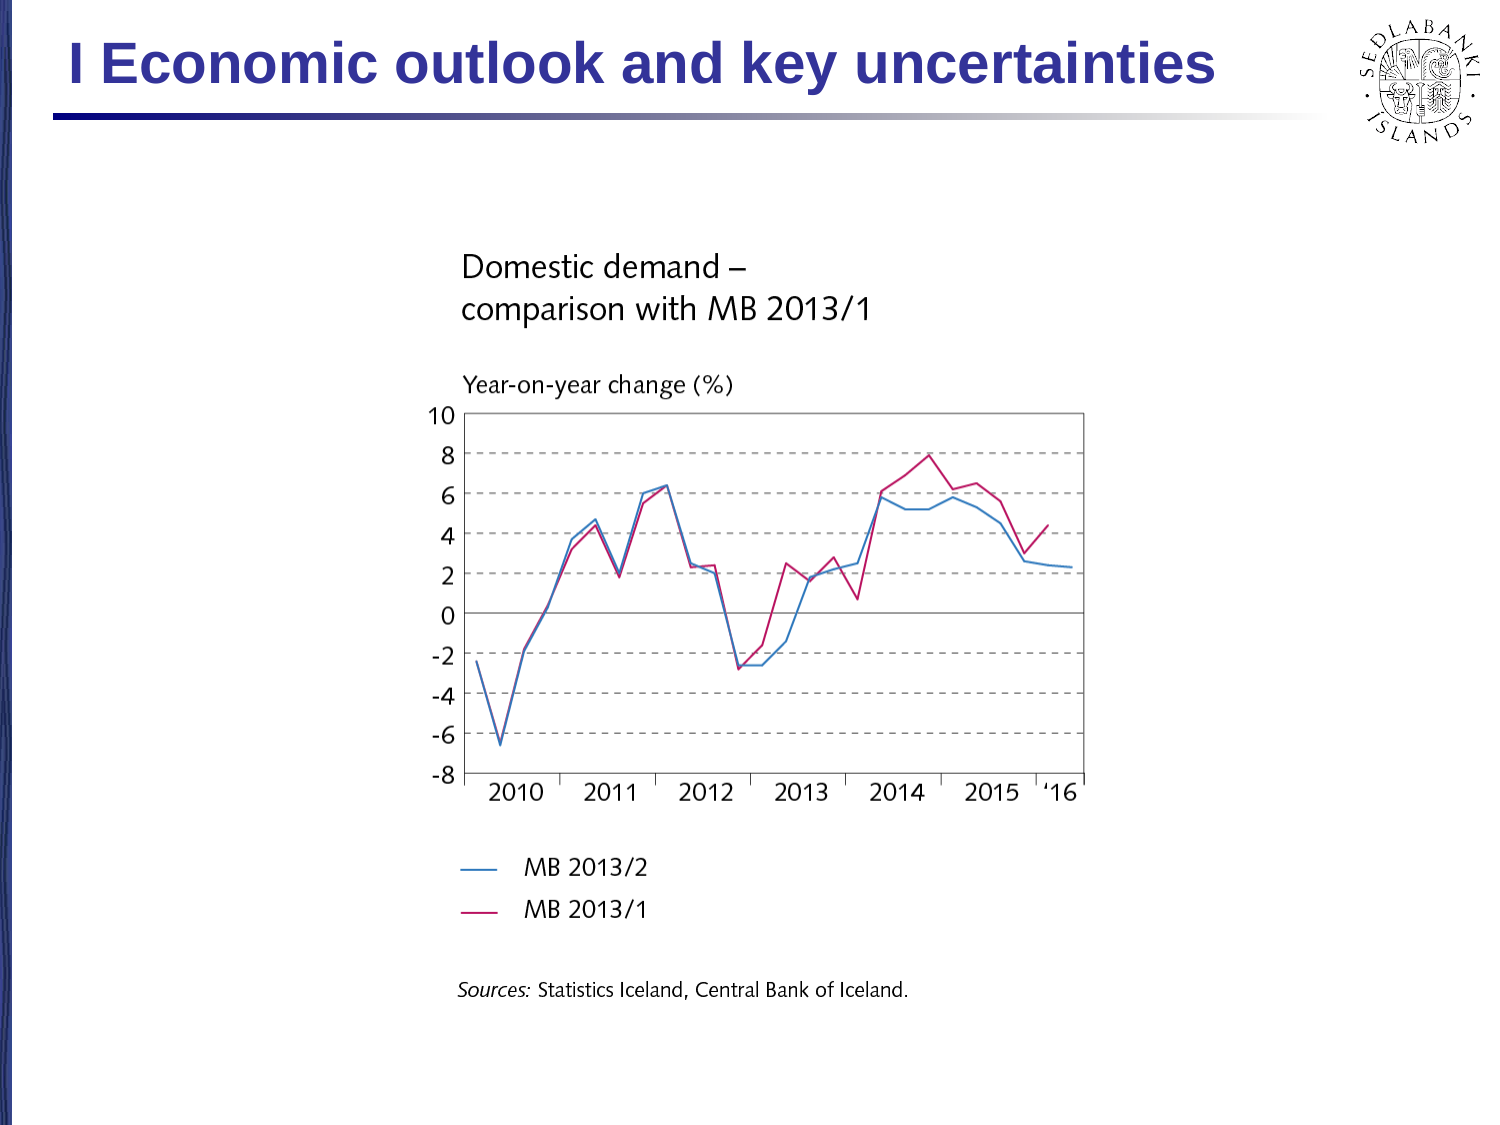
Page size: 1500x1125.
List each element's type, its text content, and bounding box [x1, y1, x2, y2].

picture [1357, 18, 1482, 149]
picture [0, 0, 12, 1125]
title I Economic outlook and key uncertainties [52, 10, 1330, 111]
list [426, 204, 1086, 1003]
